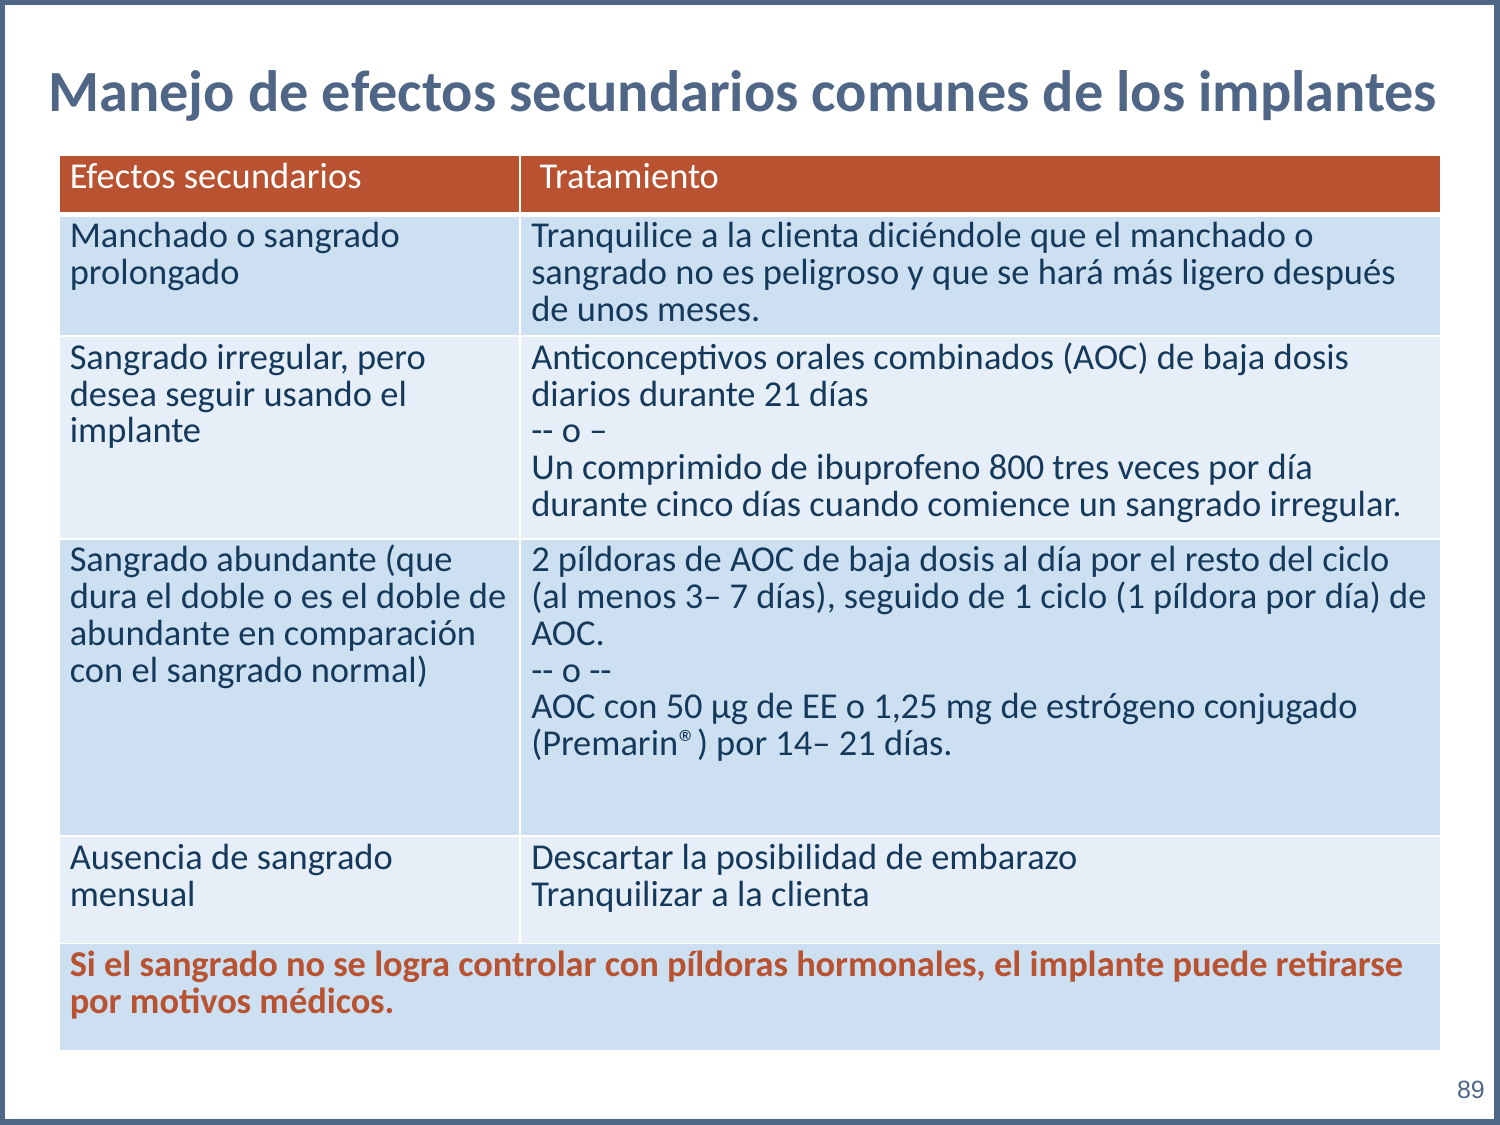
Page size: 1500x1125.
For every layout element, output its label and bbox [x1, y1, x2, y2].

text_box [0, 0, 1500, 1125]
